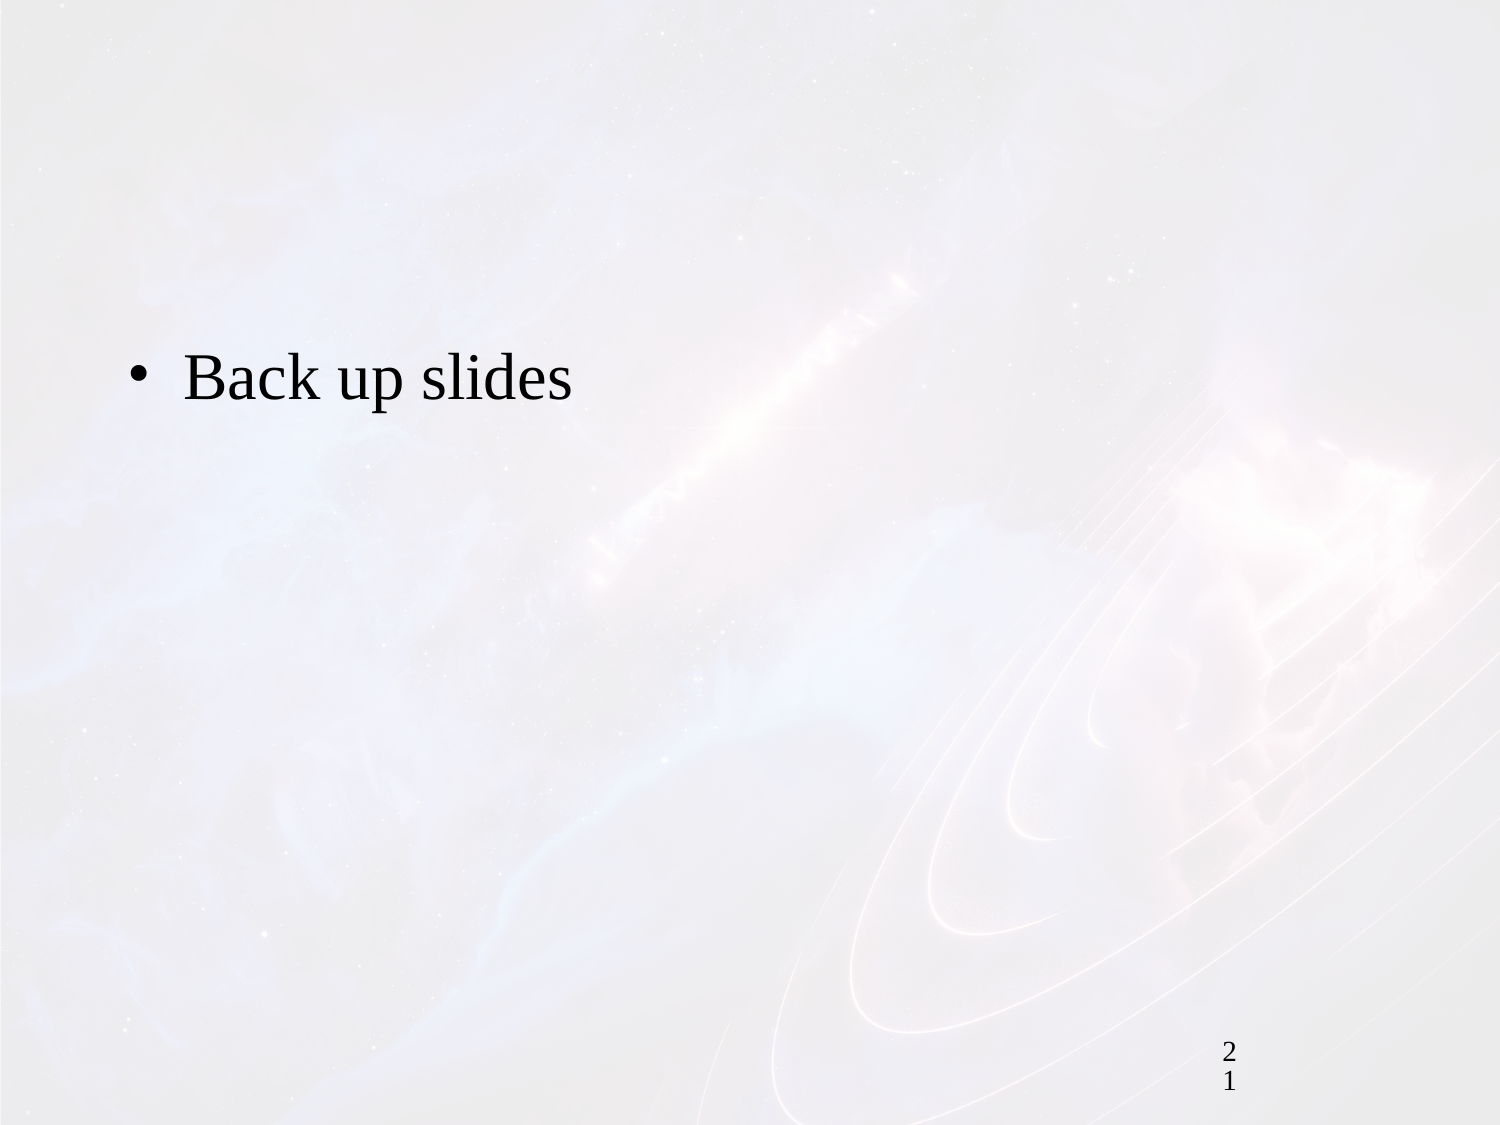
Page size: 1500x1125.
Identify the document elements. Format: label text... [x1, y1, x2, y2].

list Back up slides [112, 324, 1388, 1125]
slide_number 21 [1206, 1024, 1256, 1082]
